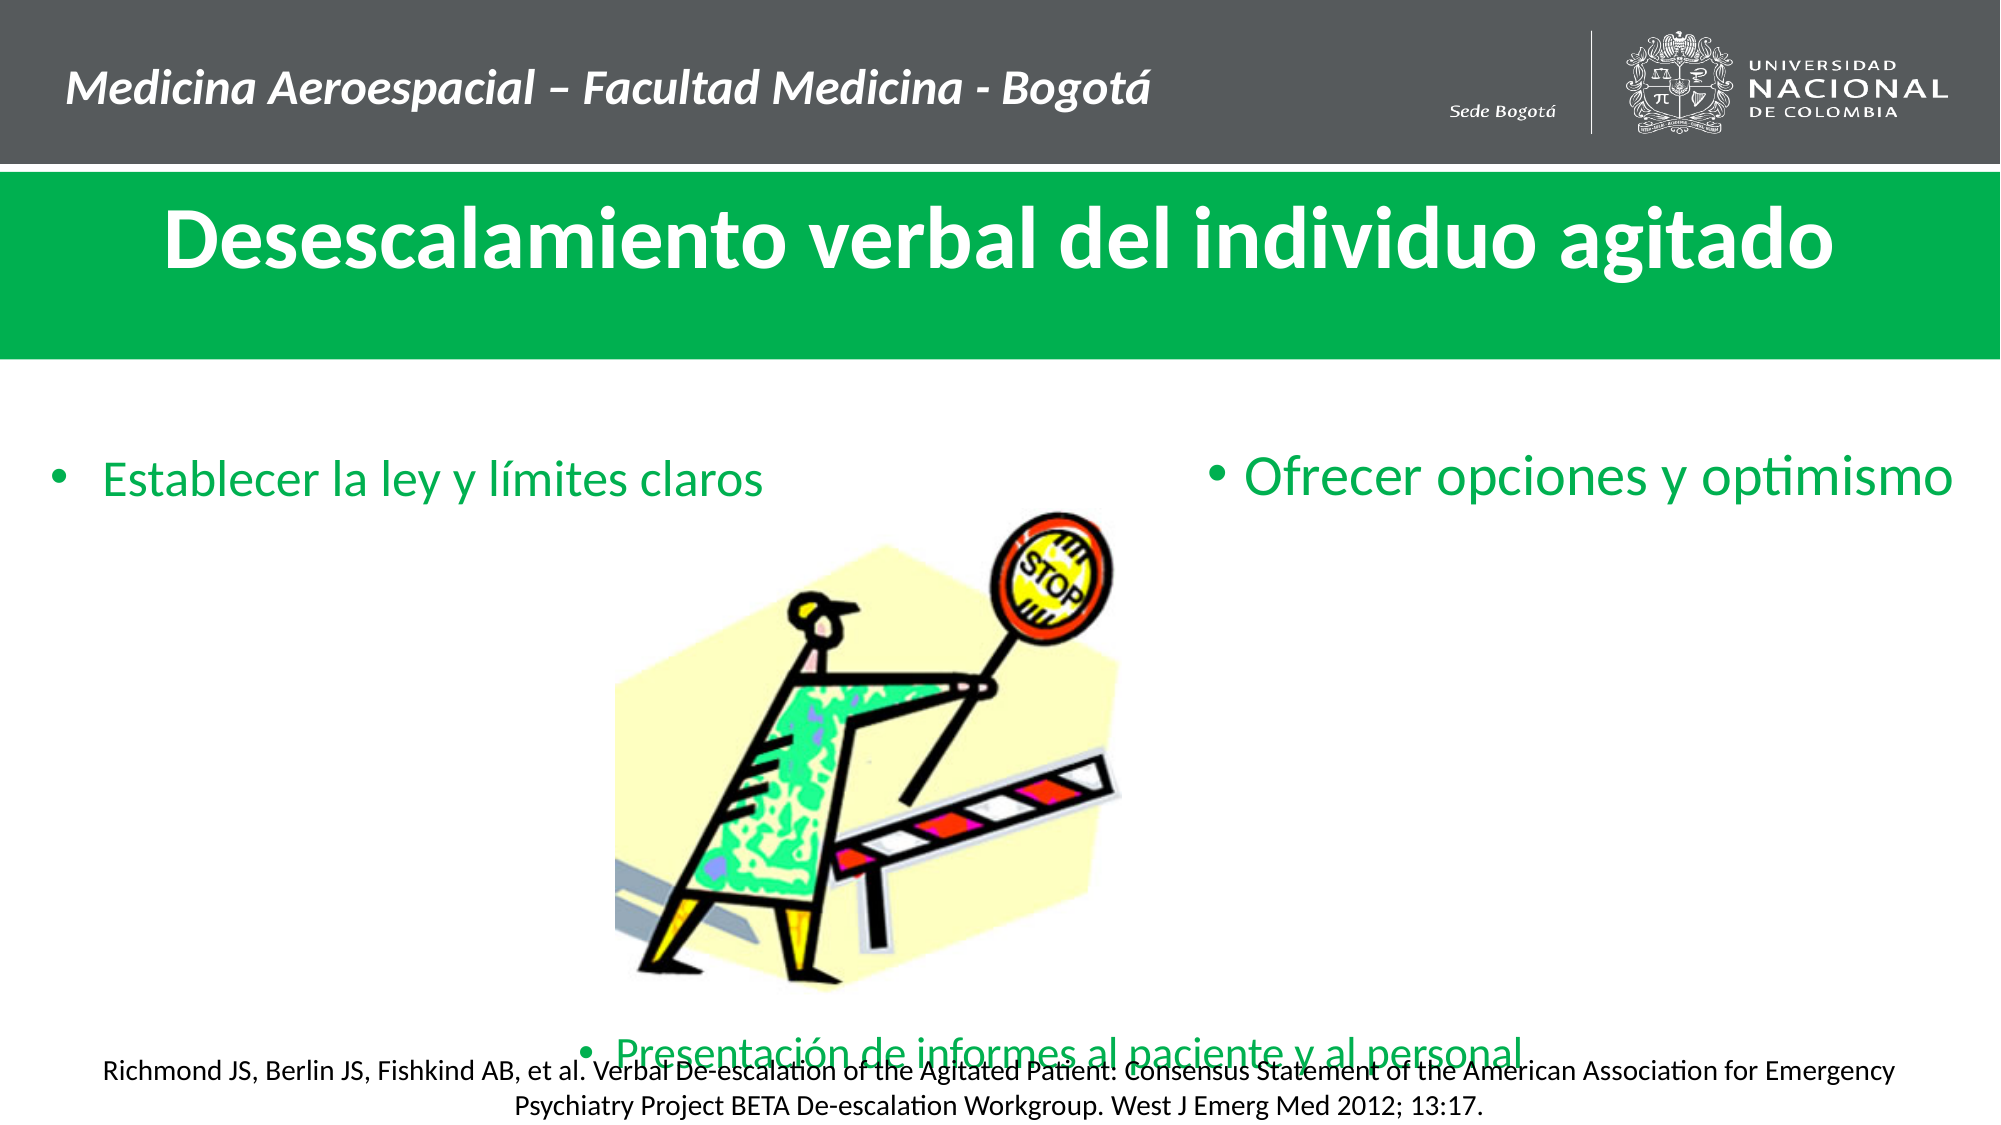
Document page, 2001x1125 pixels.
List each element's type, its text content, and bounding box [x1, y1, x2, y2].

text_box Presentación de informes al paciente y al personal [563, 1022, 1587, 1043]
picture [614, 508, 1122, 1016]
text_box Desescalamiento verbal del individuo agitado [0, 171, 2000, 360]
text_box Medicina Aeroespacial – Facultad Medicina - Bogotá [50, 47, 1168, 122]
picture [1420, 17, 1969, 147]
text_box Ofrecer opciones y optimismo [1192, 437, 2000, 551]
text_box Richmond JS, Berlin JS, Fishkind AB, et al. Verbal De-escalation of the Agitated Patient: Consensus Statement of the American Association for Emergency Psychiatry Project BETA De-escalation Workgroup. West J Emerg Med 2012; 13:17. [75, 1043, 1924, 1125]
list Establecer la ley y límites claros [35, 437, 888, 551]
